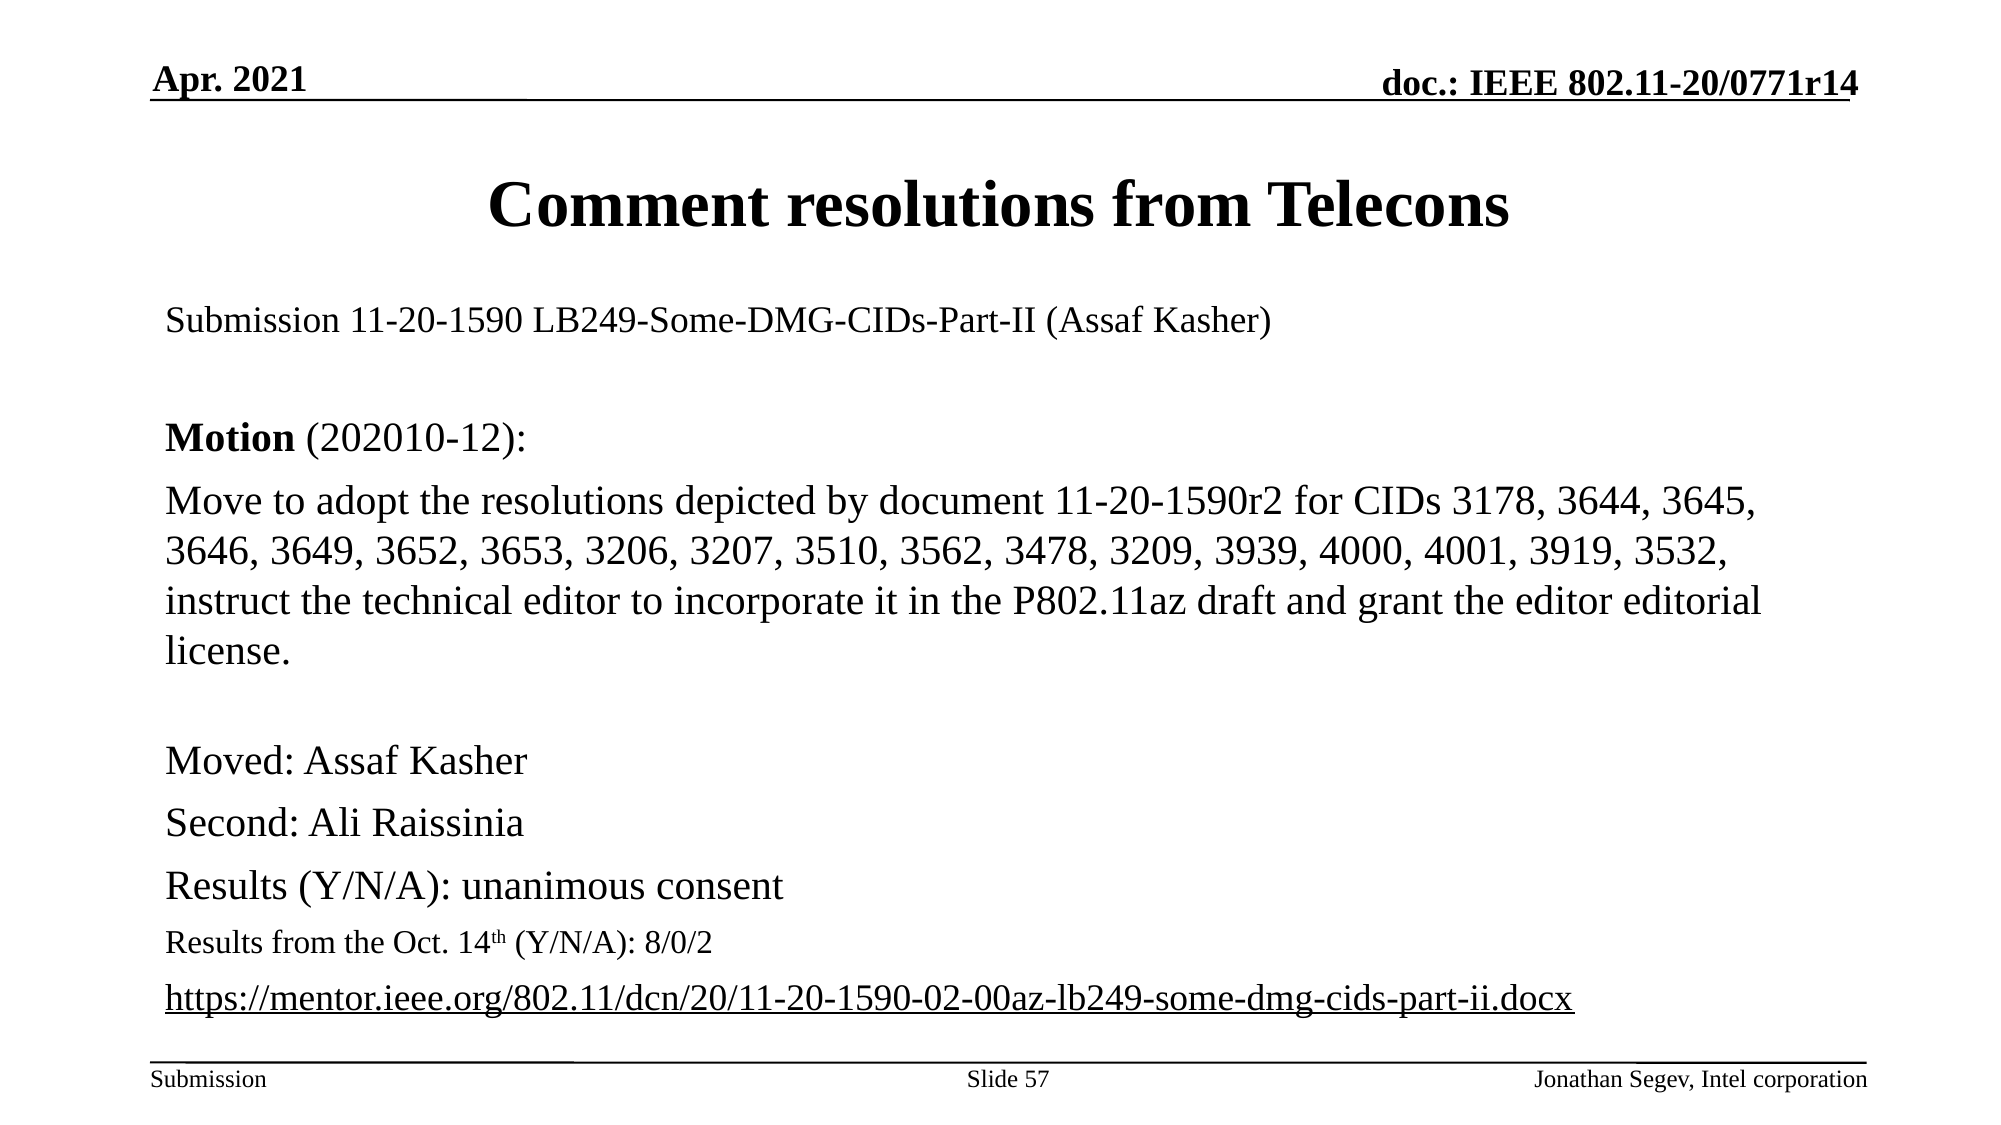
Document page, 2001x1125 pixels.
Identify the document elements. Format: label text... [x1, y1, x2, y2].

slide_number Slide 57 [950, 1061, 1067, 1123]
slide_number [152, 54, 563, 100]
list Submission 11-20-1590 LB249-Some-DMG-CIDs-Part-II (Assaf Kasher) Motion (202010-12): Move to adopt the resolutions depicted by document 11-20-1590r2 for CIDs 3178, 3644, 3645, 3646, 3649, 3652, 3653, 3206, 3207, 3510, 3562, 3478, 3209, 3939, 4000, 4001, 3919, 3532, instruct the technical editor to incorporate it in the P802.11az draft and grant the editor editorial license. Moved: Assaf Kasher Second: Ali Raissinia Results (Y/N/A): unanimous consent Results from the Oct. 14th (Y/N/A): 8/0/2 https://mentor.ieee.org/802.11/dcn/20/11-20-1590-02-00az-lb249-some-dmg-cids-part-ii.docx [149, 286, 1850, 1000]
title Comment resolutions from Telecons [149, 112, 1850, 286]
footer Jonathan Segev, Intel corporation [1171, 1061, 1869, 1093]
